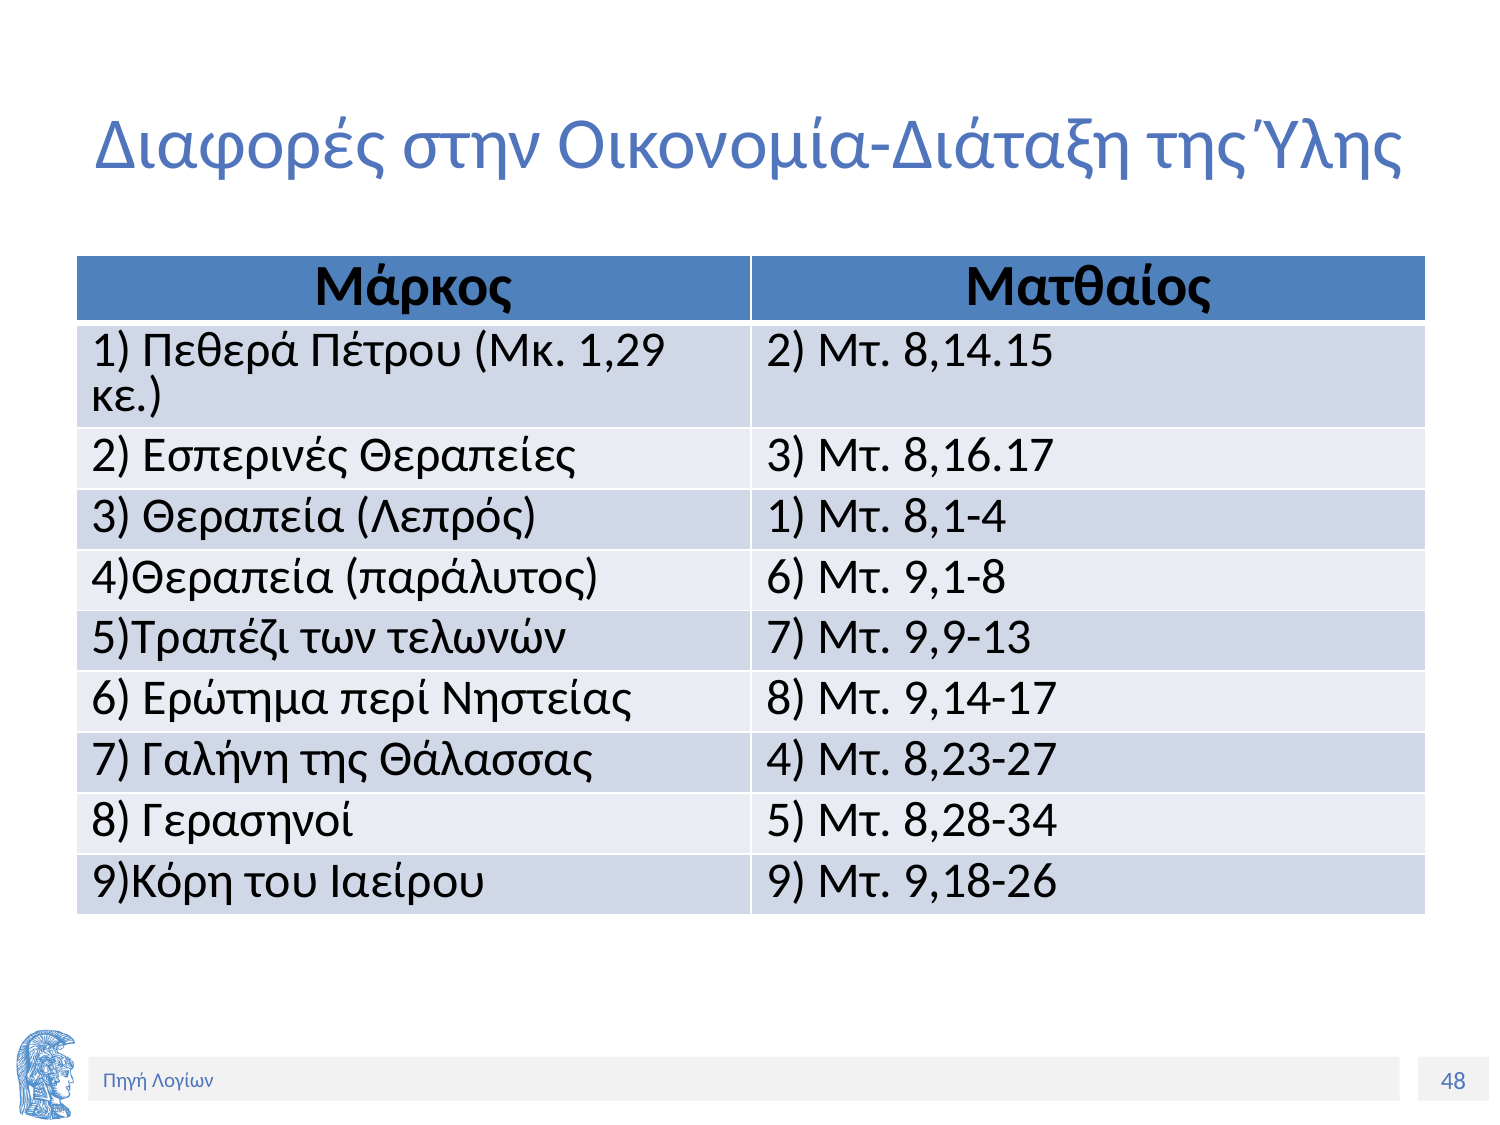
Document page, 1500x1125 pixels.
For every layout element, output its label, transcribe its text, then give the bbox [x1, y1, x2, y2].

title Διαφορές στην Οικονομία-Διάταξη της Ύλης [75, 45, 1425, 233]
table_cell 4) Μτ. 8,23-27 [752, 733, 1425, 792]
table_cell 5) Μτ. 8,28-34 [752, 794, 1425, 853]
table_cell 5)Τραπέζι των τελωνών [77, 611, 750, 670]
table_header Mάρκος [77, 256, 750, 320]
table_cell 2) Εσπερινές Θεραπείες [77, 429, 750, 488]
table_header Ματθαίος [752, 256, 1425, 320]
table_cell 9) Μτ. 9,18-26 [752, 855, 1425, 914]
table_cell 1) Πεθερά Πέτρου (Μκ. 1,29 κε.) [77, 326, 750, 427]
table_cell 2) Μτ. 8,14.15 [752, 326, 1425, 427]
table_cell 8) Γερασηνοί [77, 794, 750, 853]
table_cell 7) Μτ. 9,9-13 [752, 611, 1425, 670]
table_cell 6) Ερώτημα περί Νηστείας [77, 672, 750, 731]
picture [9, 1026, 81, 1120]
table_cell 3) Θεραπεία (Λεπρός) [77, 490, 750, 549]
table_cell 8) Μτ. 9,14-17 [752, 672, 1425, 731]
table_cell 3) Μτ. 8,16.17 [752, 429, 1425, 488]
table_cell 7) Γαλήνη της Θάλασσας [77, 733, 750, 792]
table_cell 4)Θεραπεία (παράλυτος) [77, 551, 750, 610]
table_cell 6) Μτ. 9,1-8 [752, 551, 1425, 610]
table_cell 1) Μτ. 8,1-4 [752, 490, 1425, 549]
table_cell 9)Κόρη του Ιαείρου [77, 855, 750, 914]
